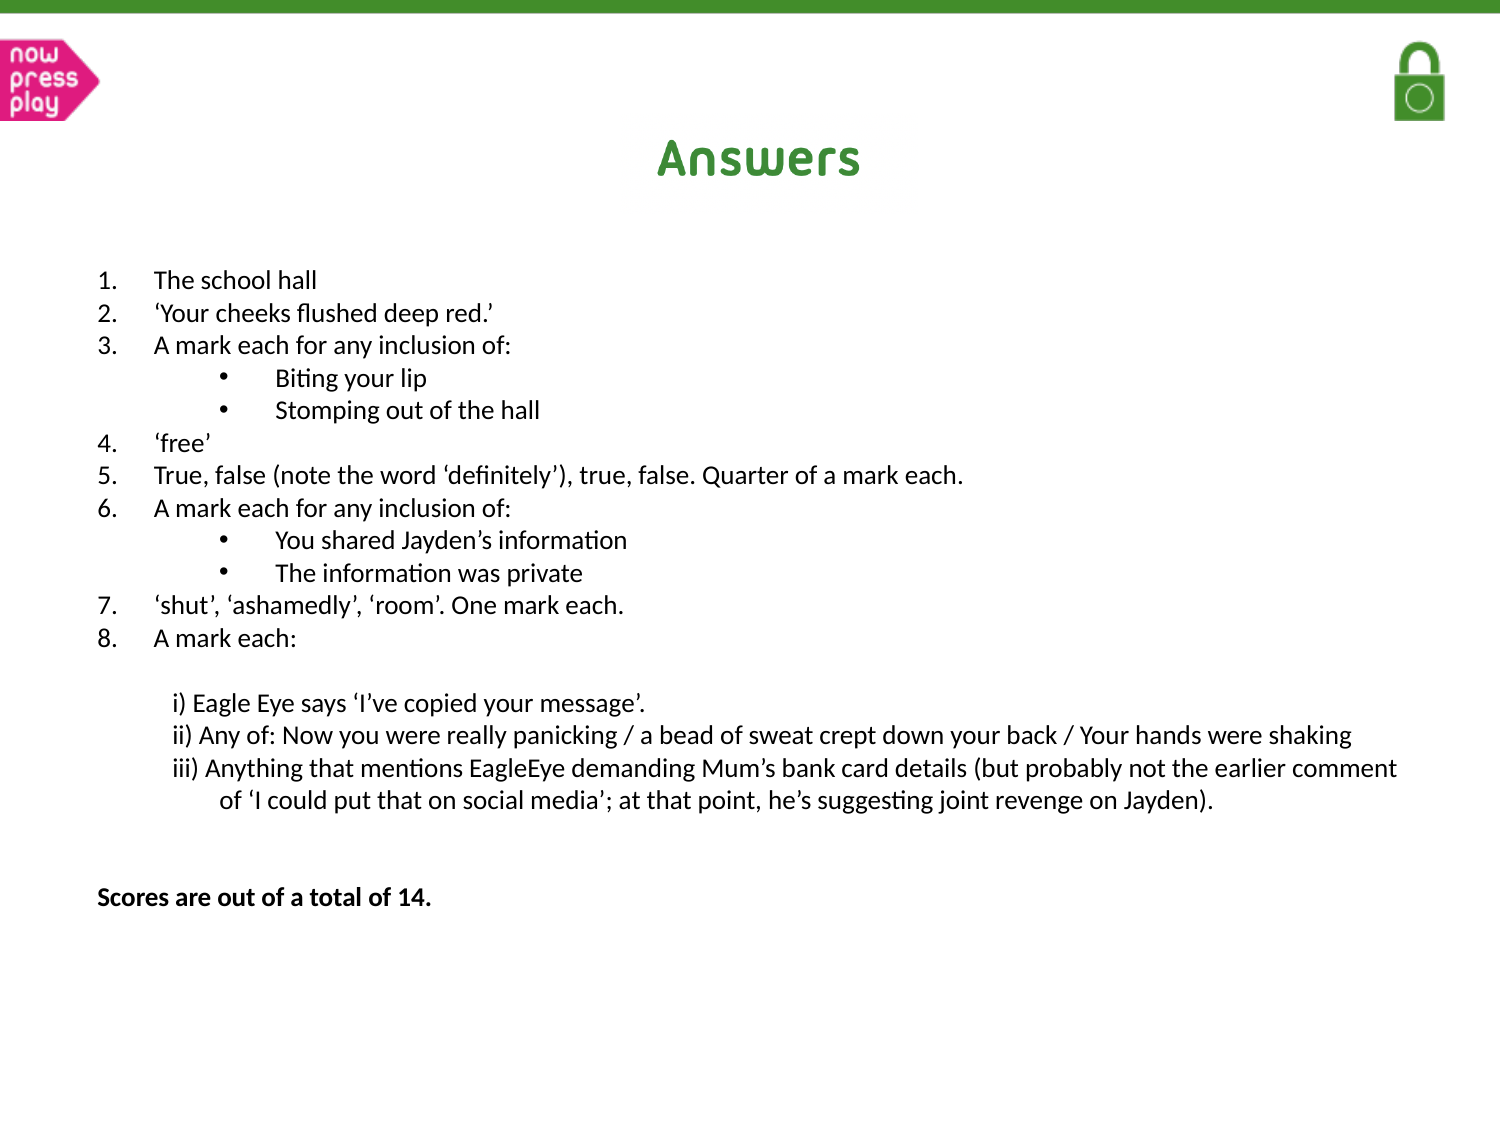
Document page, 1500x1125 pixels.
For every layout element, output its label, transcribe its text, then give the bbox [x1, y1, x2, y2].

picture [619, 113, 918, 214]
text_box The school hall ‘Your cheeks flushed deep red.’ A mark each for any inclusion of: Biting your lip Stomping out of the hall ‘free’ True, false (note the word ‘definitely’), true, false. Quarter of a mark each. A mark each for any inclusion of: You shared Jayden’s information The information was private ‘shut’, ‘ashamedly’, ‘room’. One mark each. 8. A mark each: i) Eagle Eye says ‘I’ve copied your message’. ii) Any of: Now you were really panicking / a bead of sweat crept down your back / Your hands were shaking iii) Anything that mentions EagleEye demanding Mum’s bank card details (but probably not the earlier comment of ‘I could put that on social media’; at that point, he’s suggesting joint revenge on Jayden). Scores are out of a total of 14. [82, 255, 1418, 920]
